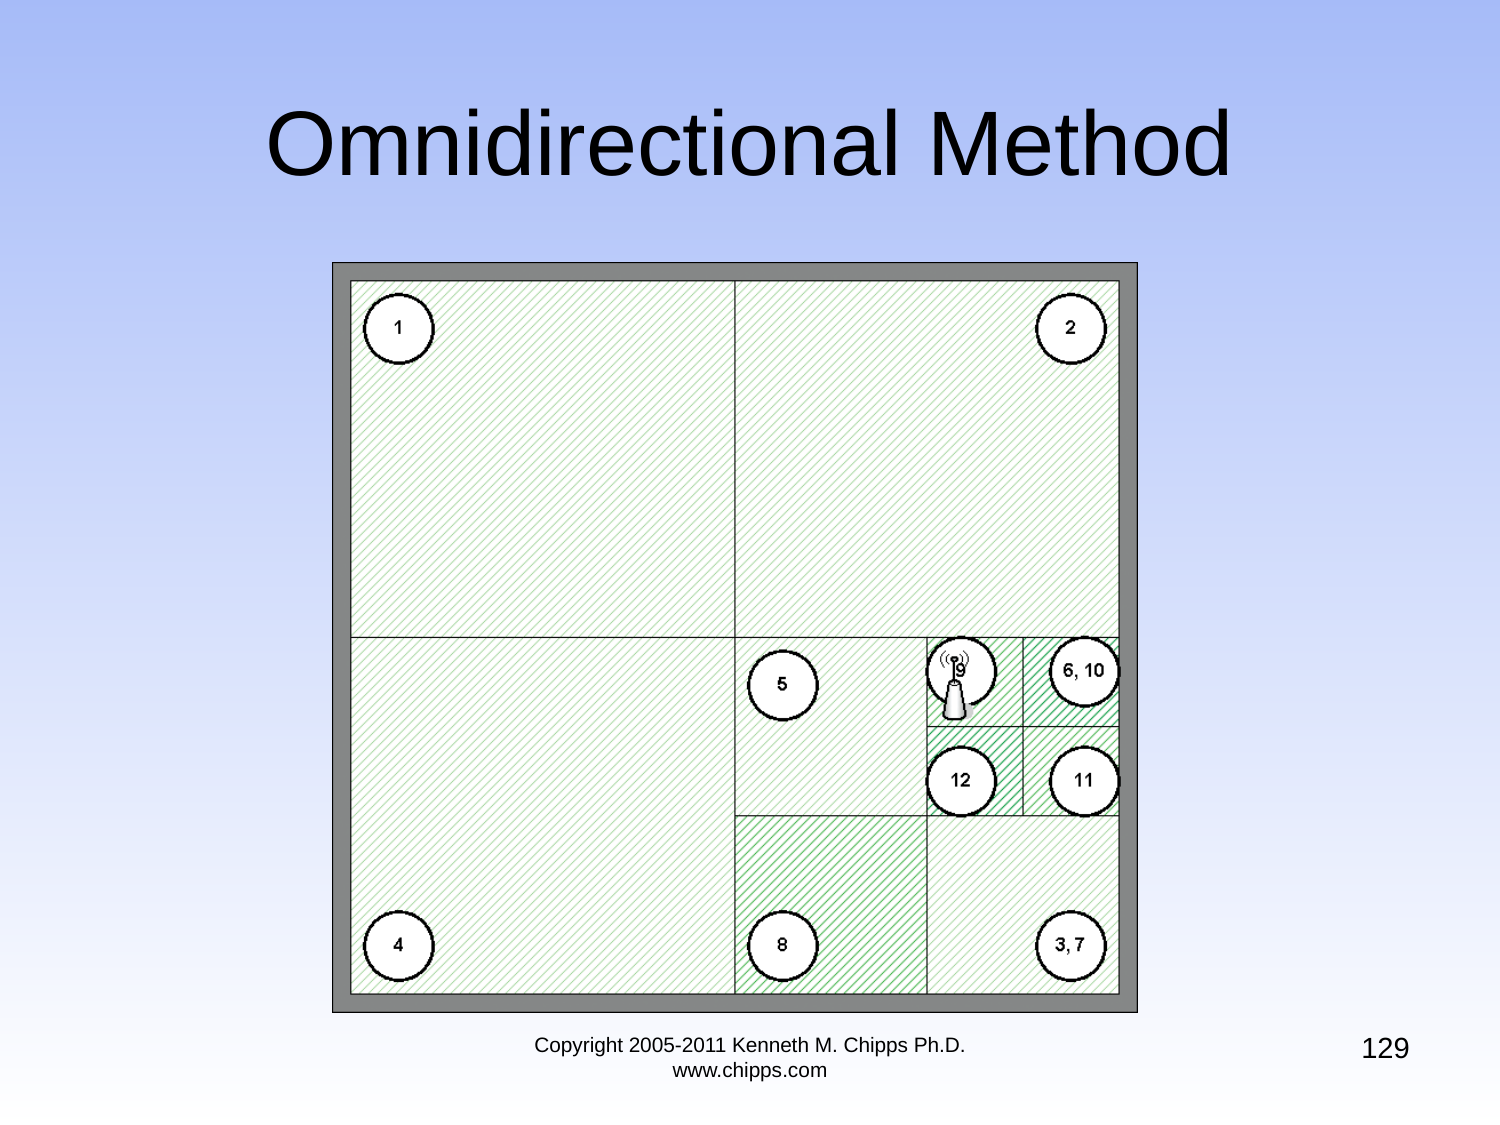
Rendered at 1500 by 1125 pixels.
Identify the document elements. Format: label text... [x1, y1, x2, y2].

title Omnidirectional Method [75, 45, 1425, 233]
slide_number 129 [1074, 1021, 1426, 1101]
picture [332, 262, 1138, 1013]
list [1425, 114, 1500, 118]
footer Copyright 2005-2011 Kenneth M. Chipps Ph.D. www.chipps.com [449, 1024, 1051, 1103]
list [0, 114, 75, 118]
